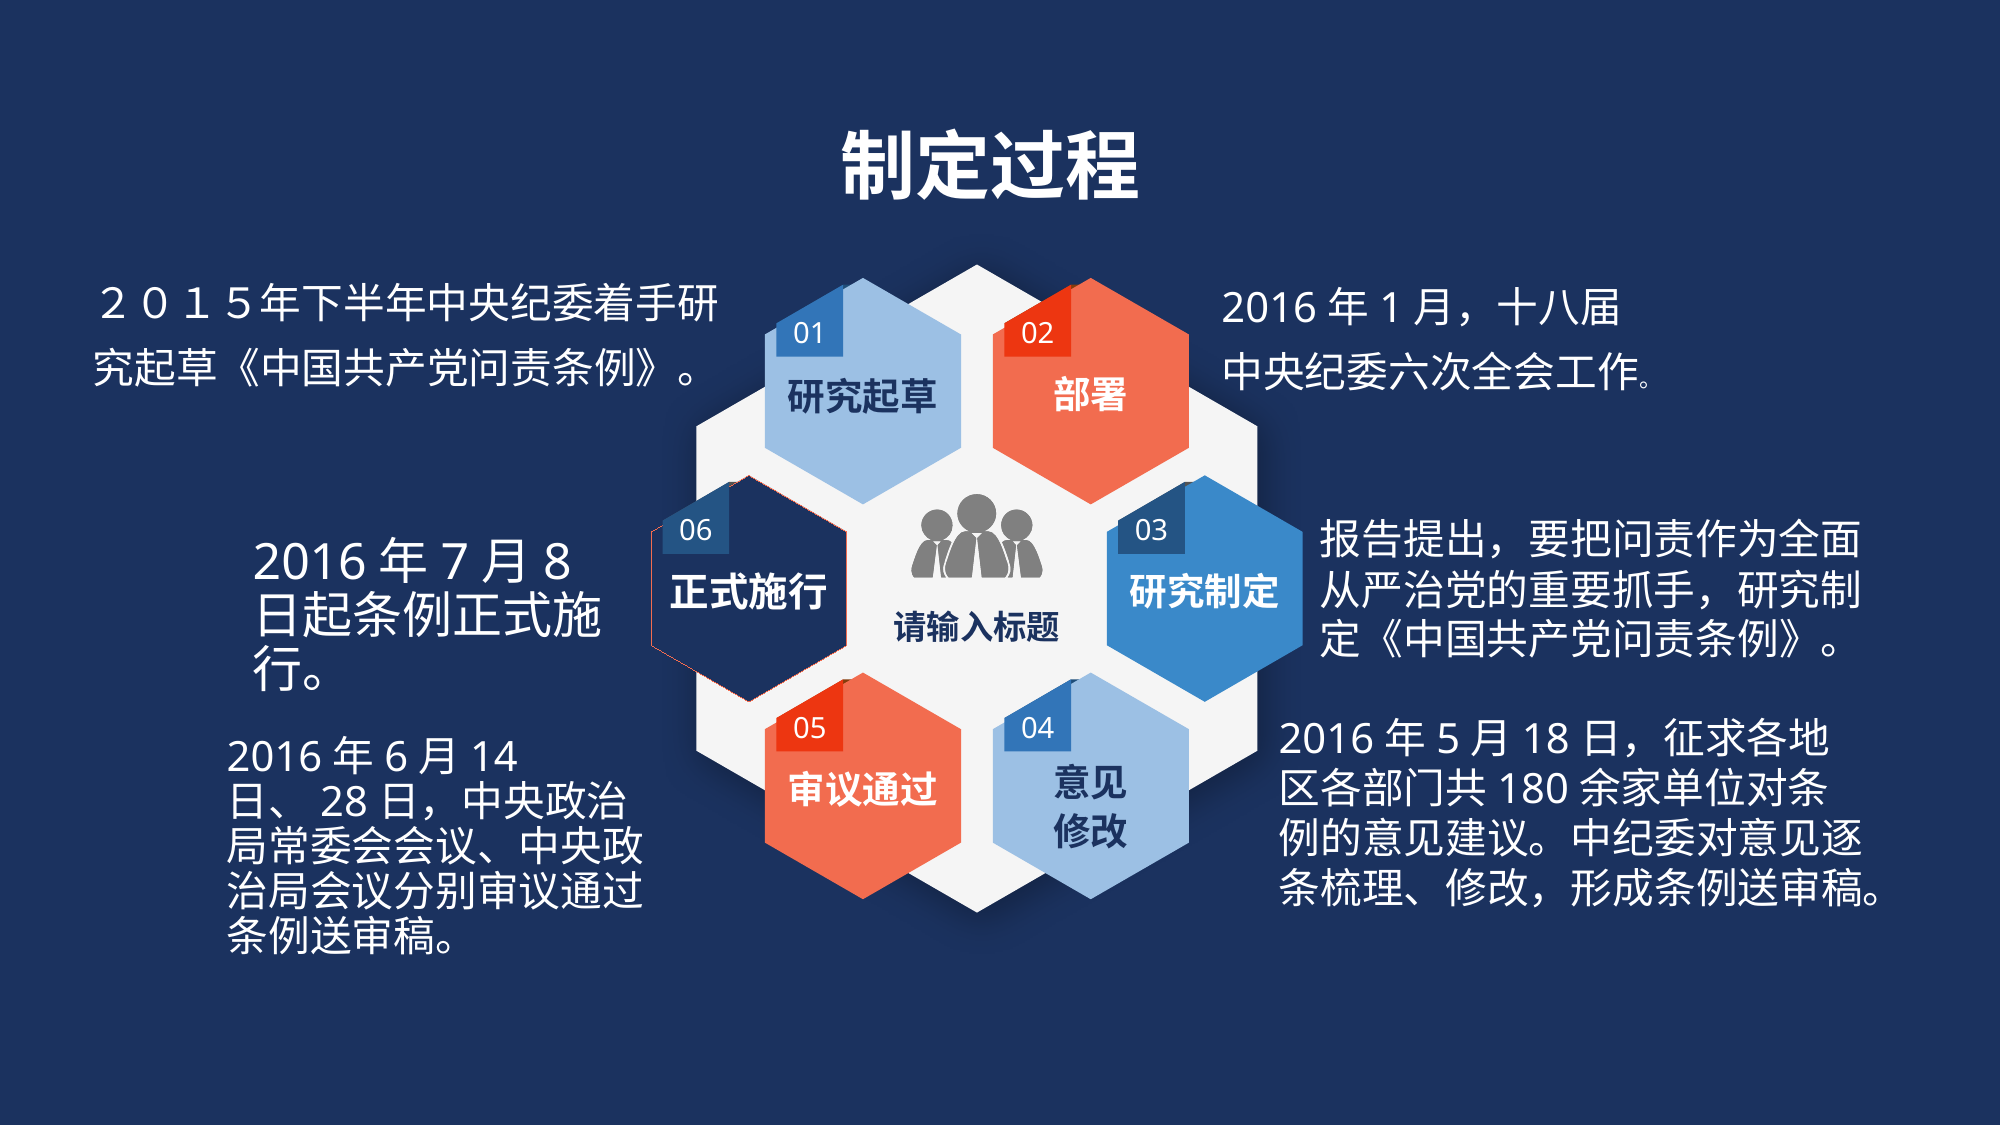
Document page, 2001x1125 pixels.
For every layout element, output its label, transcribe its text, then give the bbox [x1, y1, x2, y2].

text_box [1185, 481, 1193, 486]
text_box 2016年6月14日、28日，中央政治局常委会会议、中央政治局会议分别审议通过条例送审稿。 [211, 727, 685, 968]
text_box [696, 647, 855, 790]
text_box 03 [1118, 481, 1185, 554]
text_box 04 [1004, 679, 1072, 752]
text_box [911, 494, 1043, 577]
text_box 2016年1月，十八届中央纪委六次全会工作。 [1206, 258, 1655, 404]
text_box 06 [662, 481, 730, 554]
text_box 意见 修改 [992, 676, 1189, 900]
text_box 05 [776, 679, 844, 752]
text_box 正式施行 [651, 475, 847, 702]
text_box 部署 [992, 277, 1189, 505]
text_box [696, 264, 1258, 577]
text_box [1099, 646, 1258, 791]
text_box 制定过程 [769, 93, 1211, 217]
text_box ２０１５年下半年中央纪委着手研究起草《中国共产党问责条例》。 [78, 254, 738, 399]
text_box 2016年5月18日，征求各地区各部门共180余家单位对条例的意见建议。中纪委对意见逐条梳理、修改，形成条例送审稿。 [1263, 704, 1880, 920]
text_box 02 [1004, 284, 1072, 357]
text_box 研究起草 [764, 277, 962, 505]
text_box 01 [776, 284, 844, 357]
text_box [871, 676, 1083, 913]
text_box 研究制定 [1106, 475, 1303, 702]
text_box 报告提出，要把问责作为全面从严治党的重要抓手，研究制定《中国共产党问责条例》。 [1305, 505, 1893, 671]
text_box 审议通过 [764, 676, 962, 900]
text_box 2016年7月8日起条例正式施行。 [237, 528, 631, 706]
text_box 请输入标题 [846, 577, 1107, 676]
